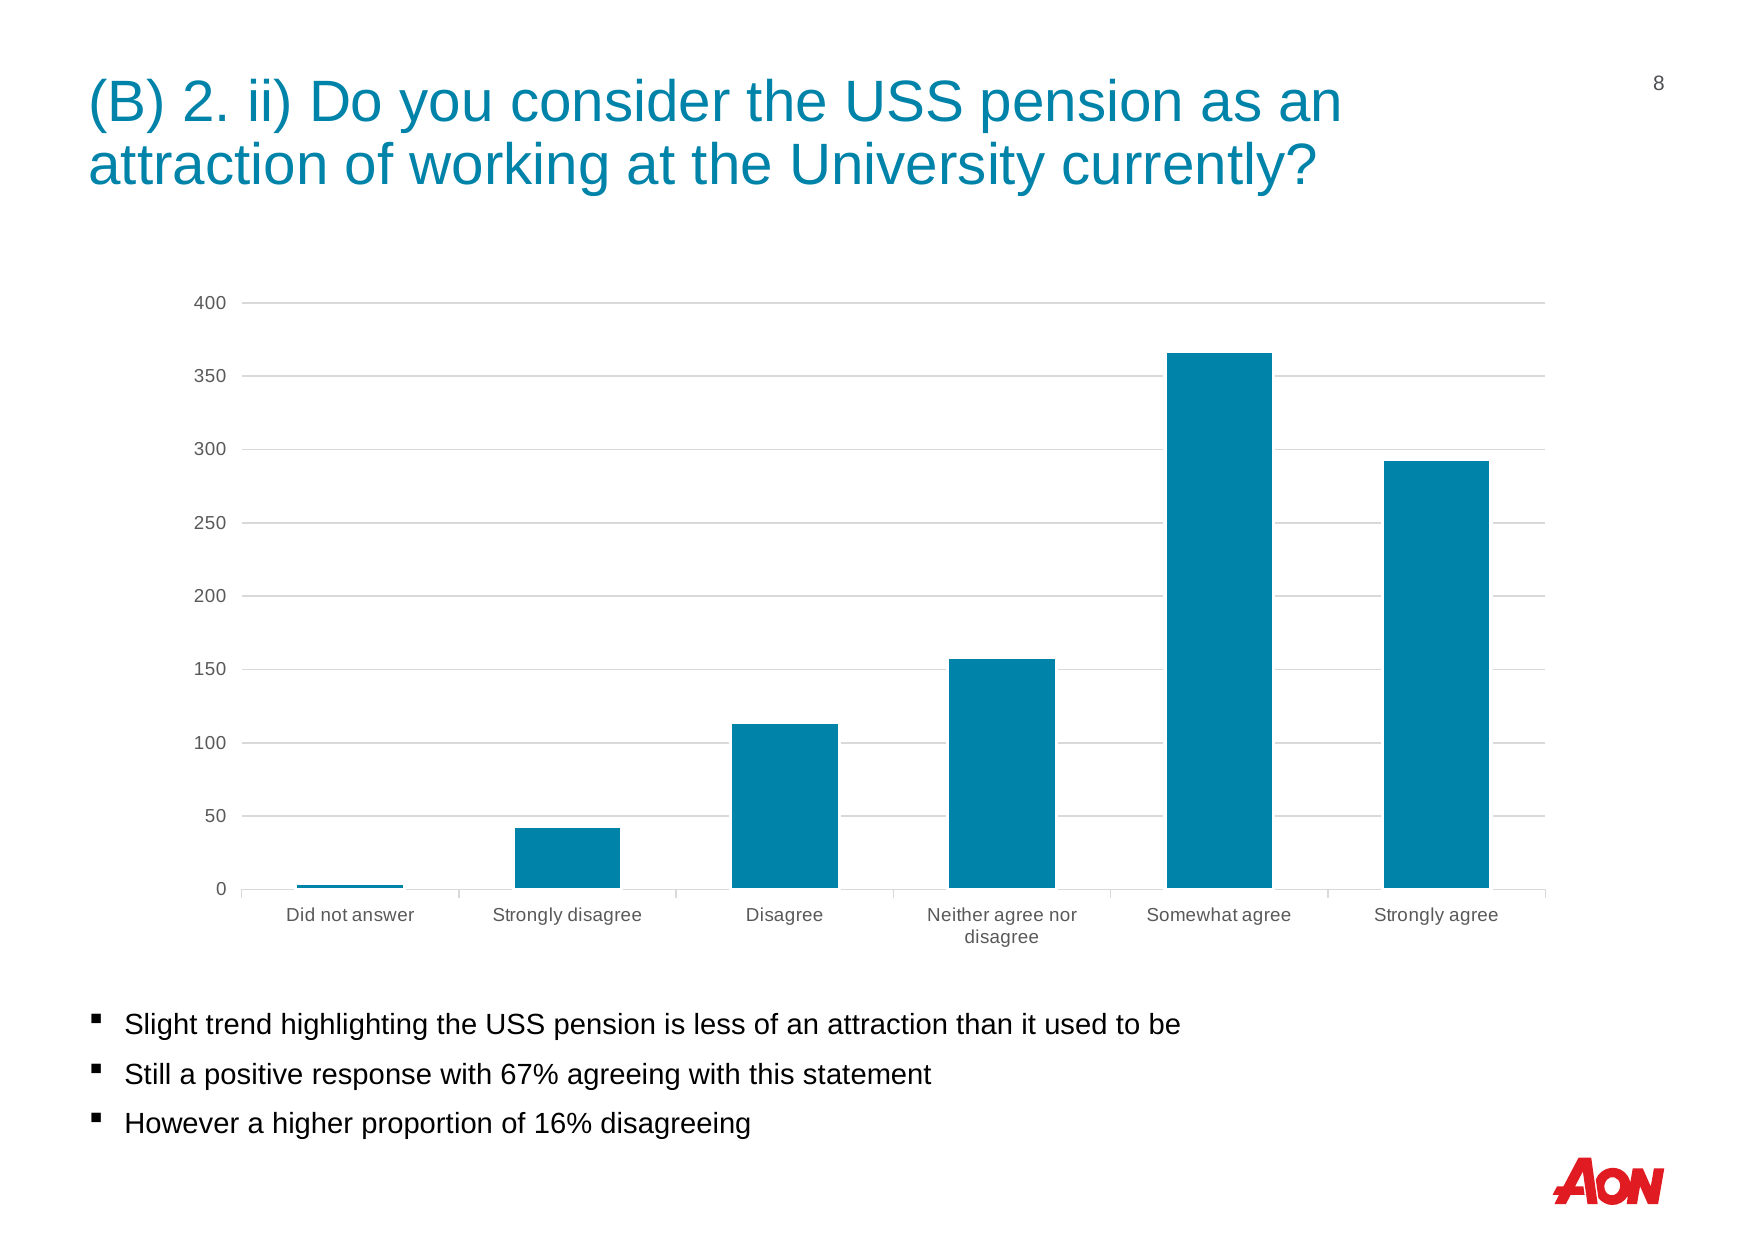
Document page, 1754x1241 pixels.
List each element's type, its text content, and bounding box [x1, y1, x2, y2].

list Slight trend highlighting the USS pension is less of an attraction than it used to be Still a positive response with 67% agreeing with this statement However a higher proportion of 16% disagreeing [88, 956, 1665, 1241]
slide_number 8 [1605, 72, 1665, 102]
chart [165, 278, 1574, 962]
title (B) 2. ii) Do you consider the USS pension as an attraction of working at the University currently? [88, 70, 1396, 195]
